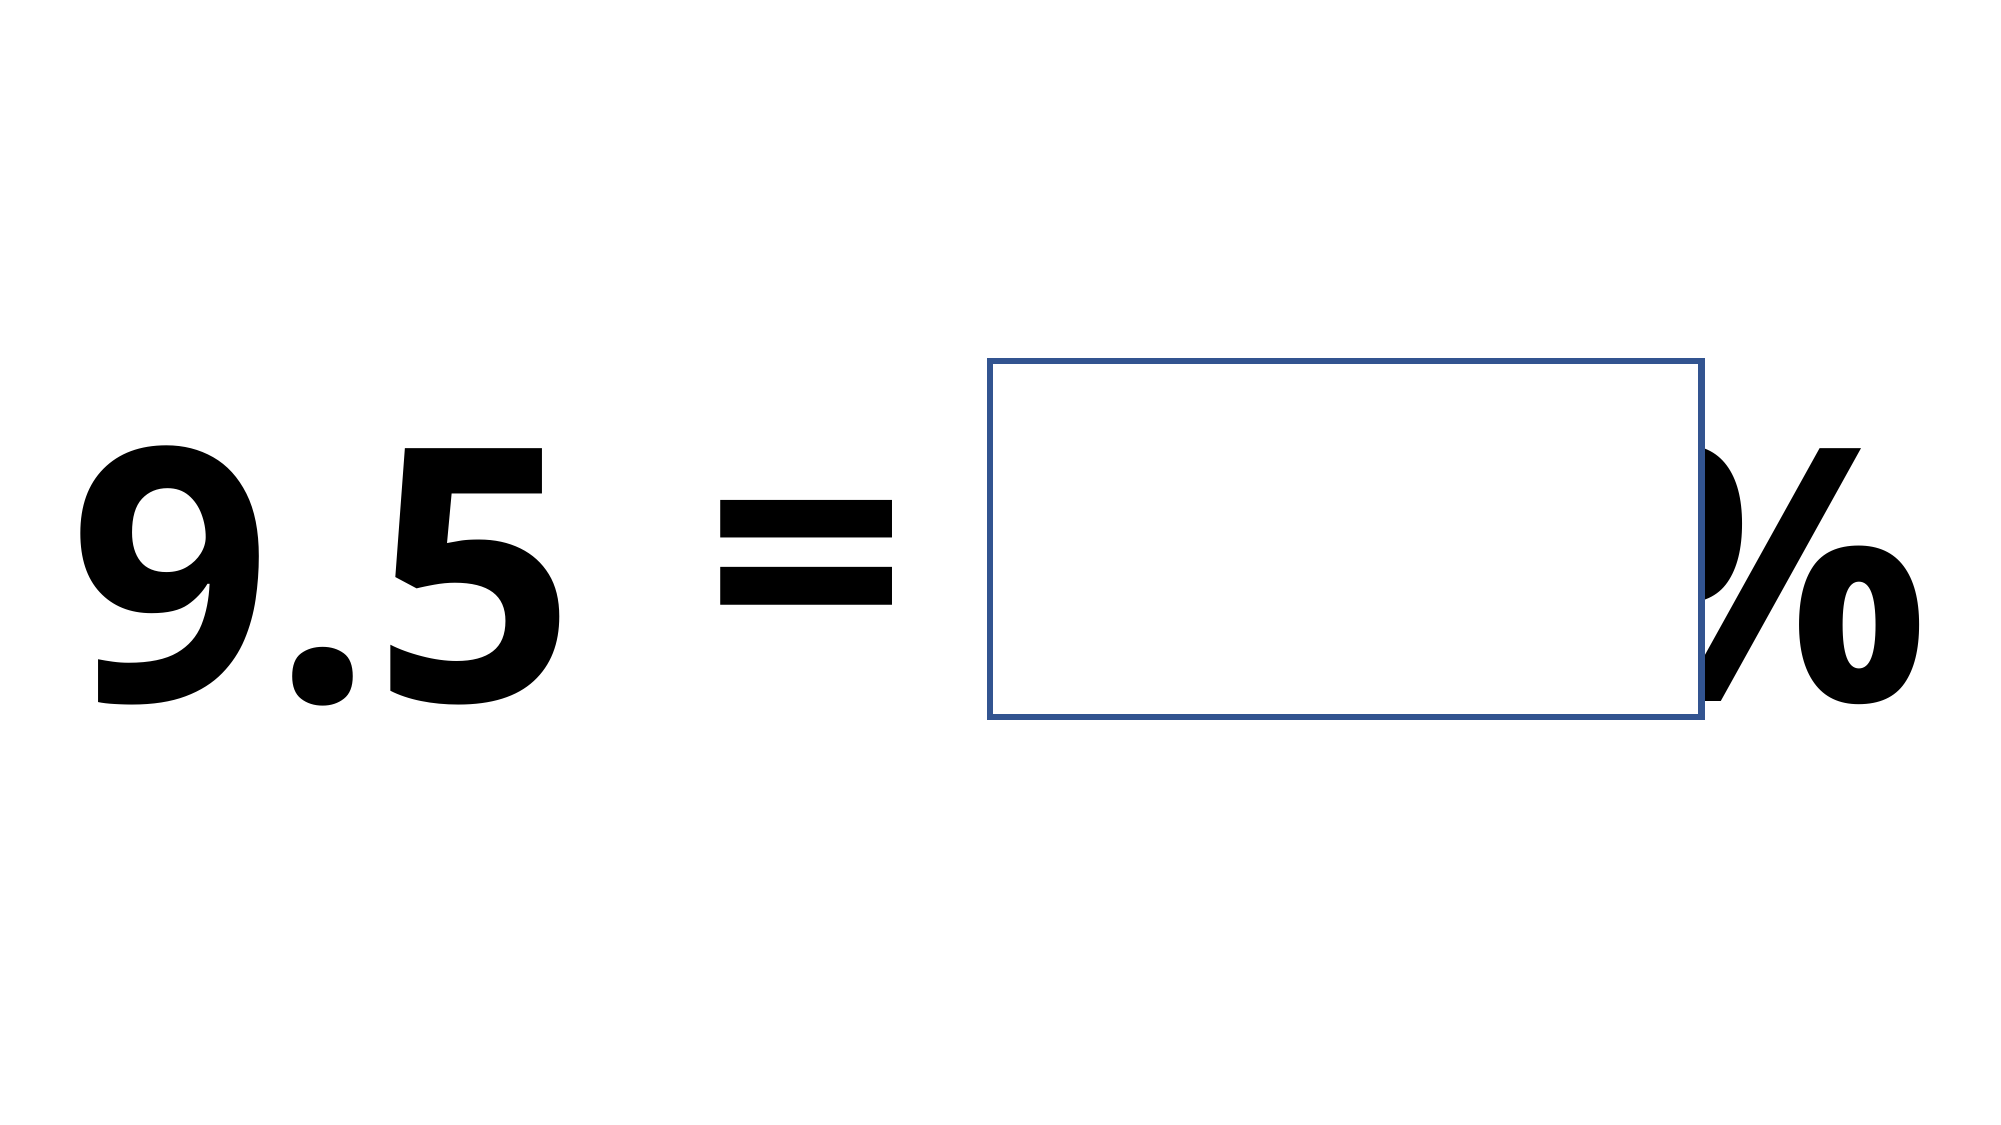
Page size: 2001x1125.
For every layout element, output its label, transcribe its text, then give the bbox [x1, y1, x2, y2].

text_box 9.5 [54, 340, 592, 780]
text_box [989, 360, 1702, 718]
text_box 950 % [966, 340, 1946, 780]
text_box = [689, 315, 923, 756]
